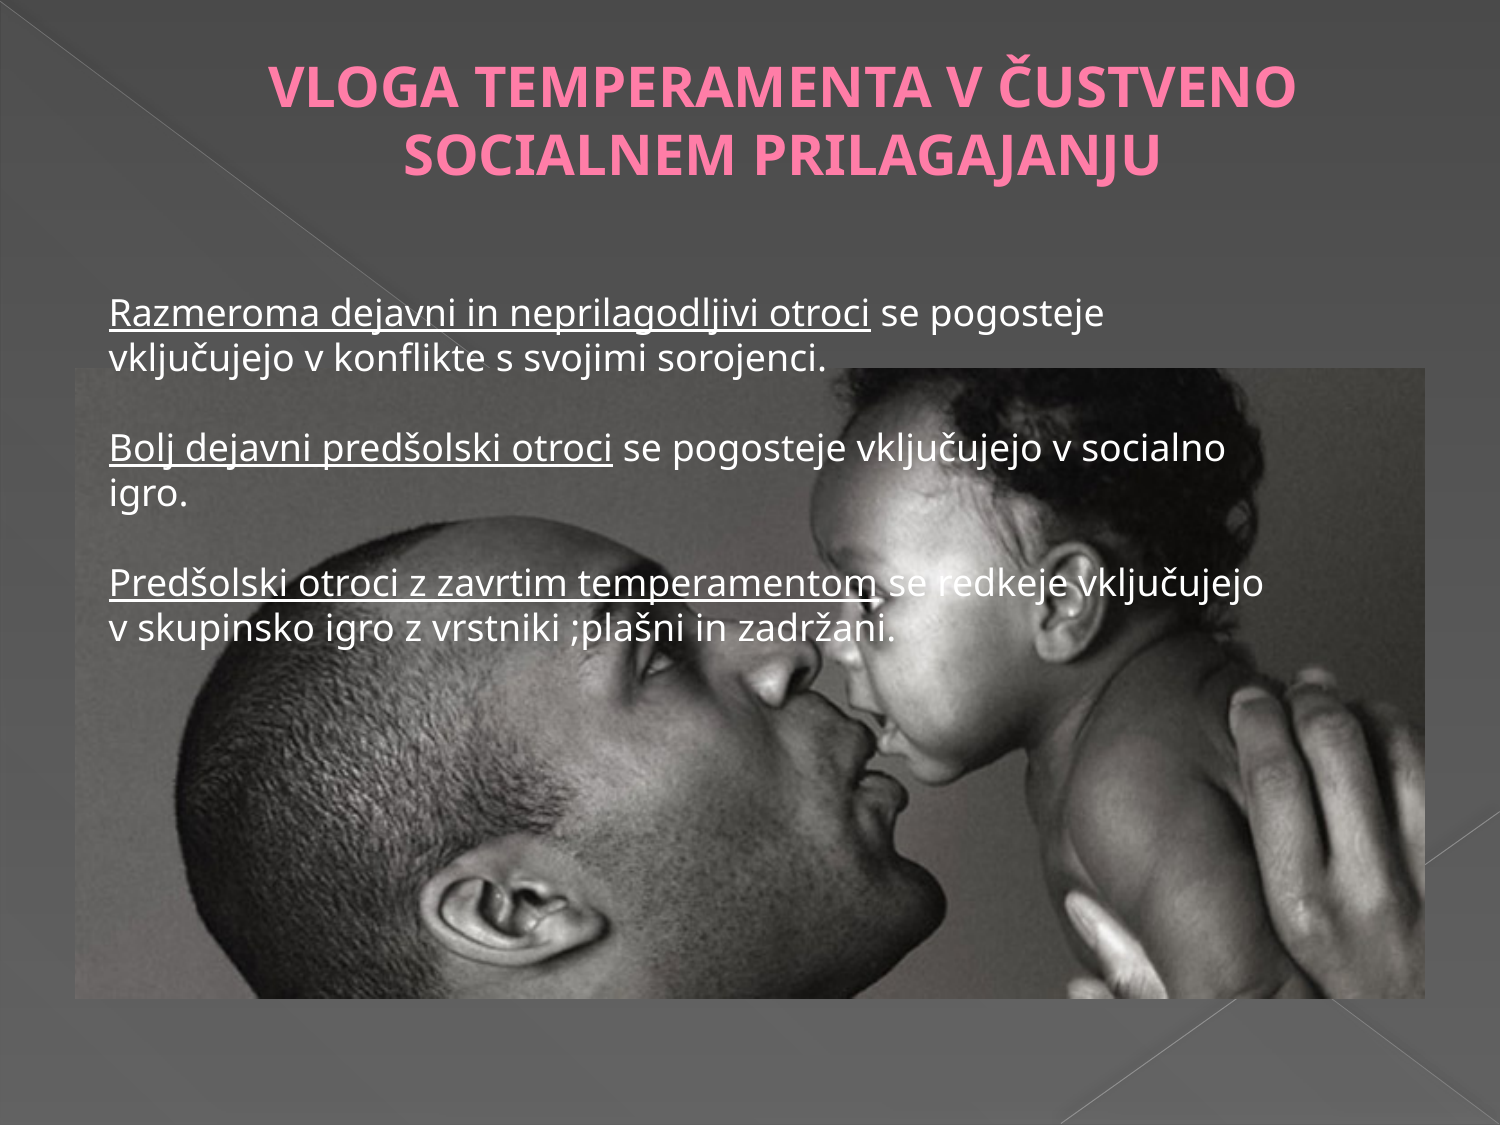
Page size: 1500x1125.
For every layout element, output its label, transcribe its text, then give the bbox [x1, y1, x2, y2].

title VLOGA TEMPERAMENTA V ČUSTVENO SOCIALNEM PRILAGAJANJU [75, 43, 1425, 274]
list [74, 368, 1426, 1000]
text_box Razmeroma dejavni in neprilagodljivi otroci se pogosteje vključujejo v konflikte s svojimi sorojenci. Bolj dejavni predšolski otroci se pogosteje vključujejo v socialno igro. Predšolski otroci z zavrtim temperamentom se redkeje vključujejo v skupinsko igro z vrstniki ;plašni in zadržani. [93, 281, 1301, 355]
